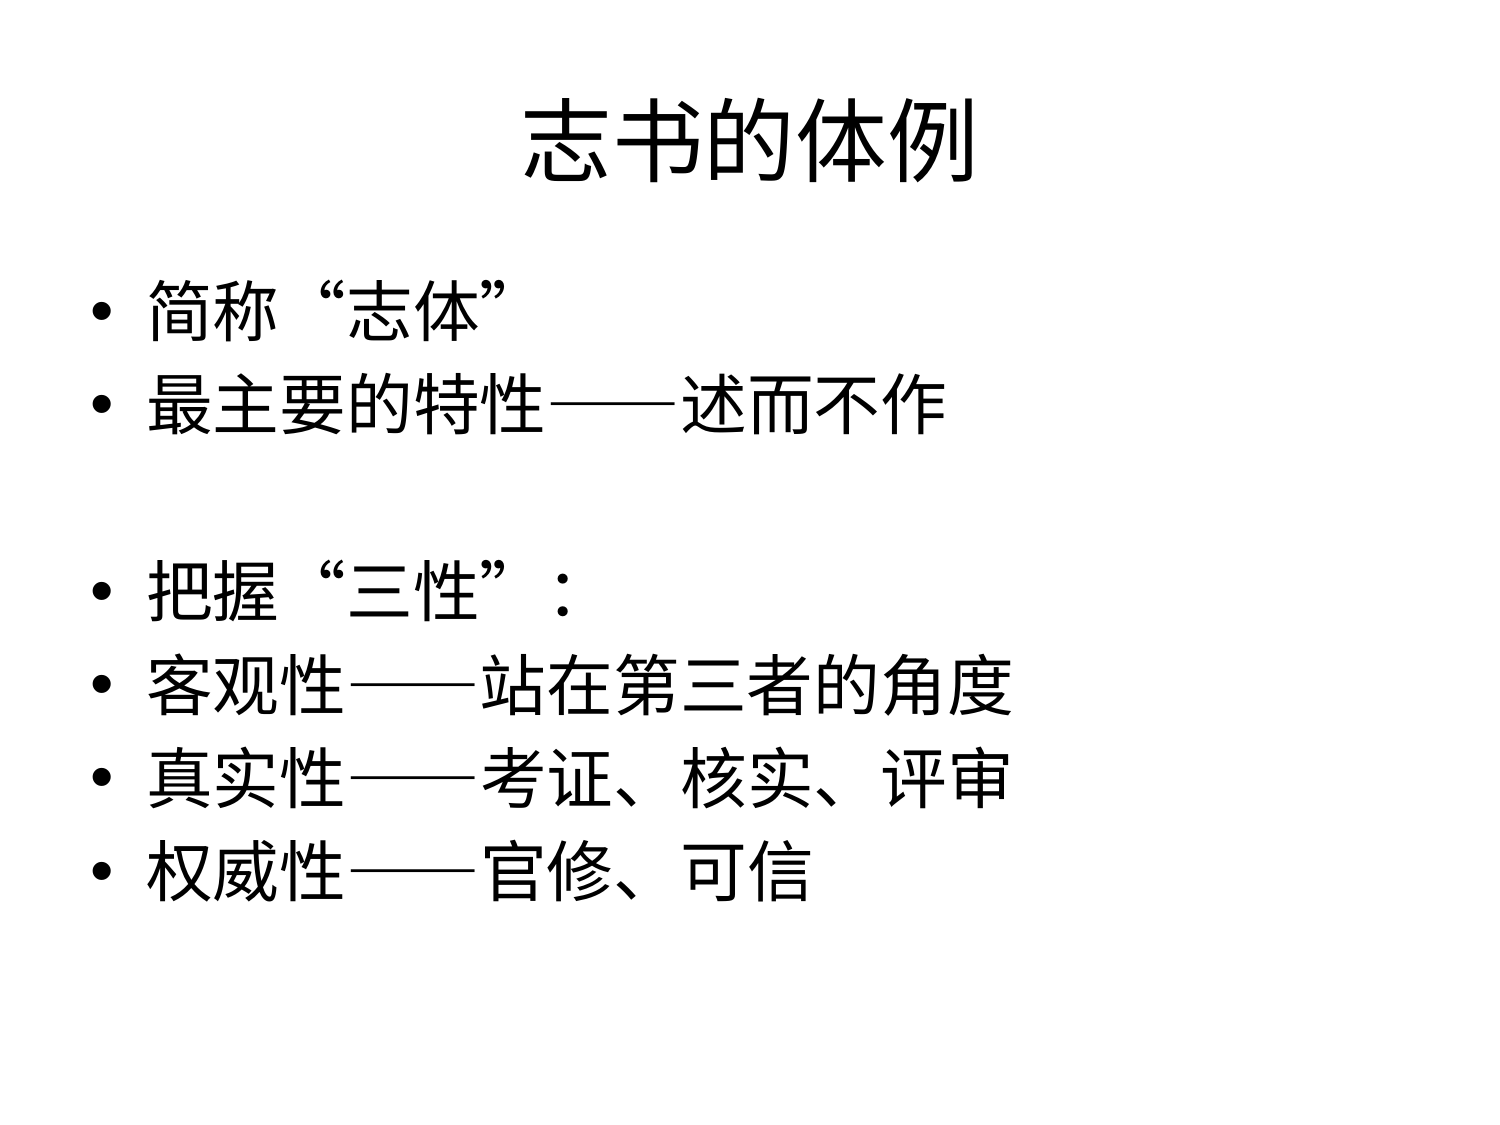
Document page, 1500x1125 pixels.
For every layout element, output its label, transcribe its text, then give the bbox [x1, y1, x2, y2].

title 志书的体例 [75, 45, 1425, 233]
list 简称“志体” 最主要的特性——述而不作 把握“三性”： 客观性——站在第三者的角度 真实性——考证、核实、评审 权威性——官修、可信 [75, 262, 1425, 1005]
